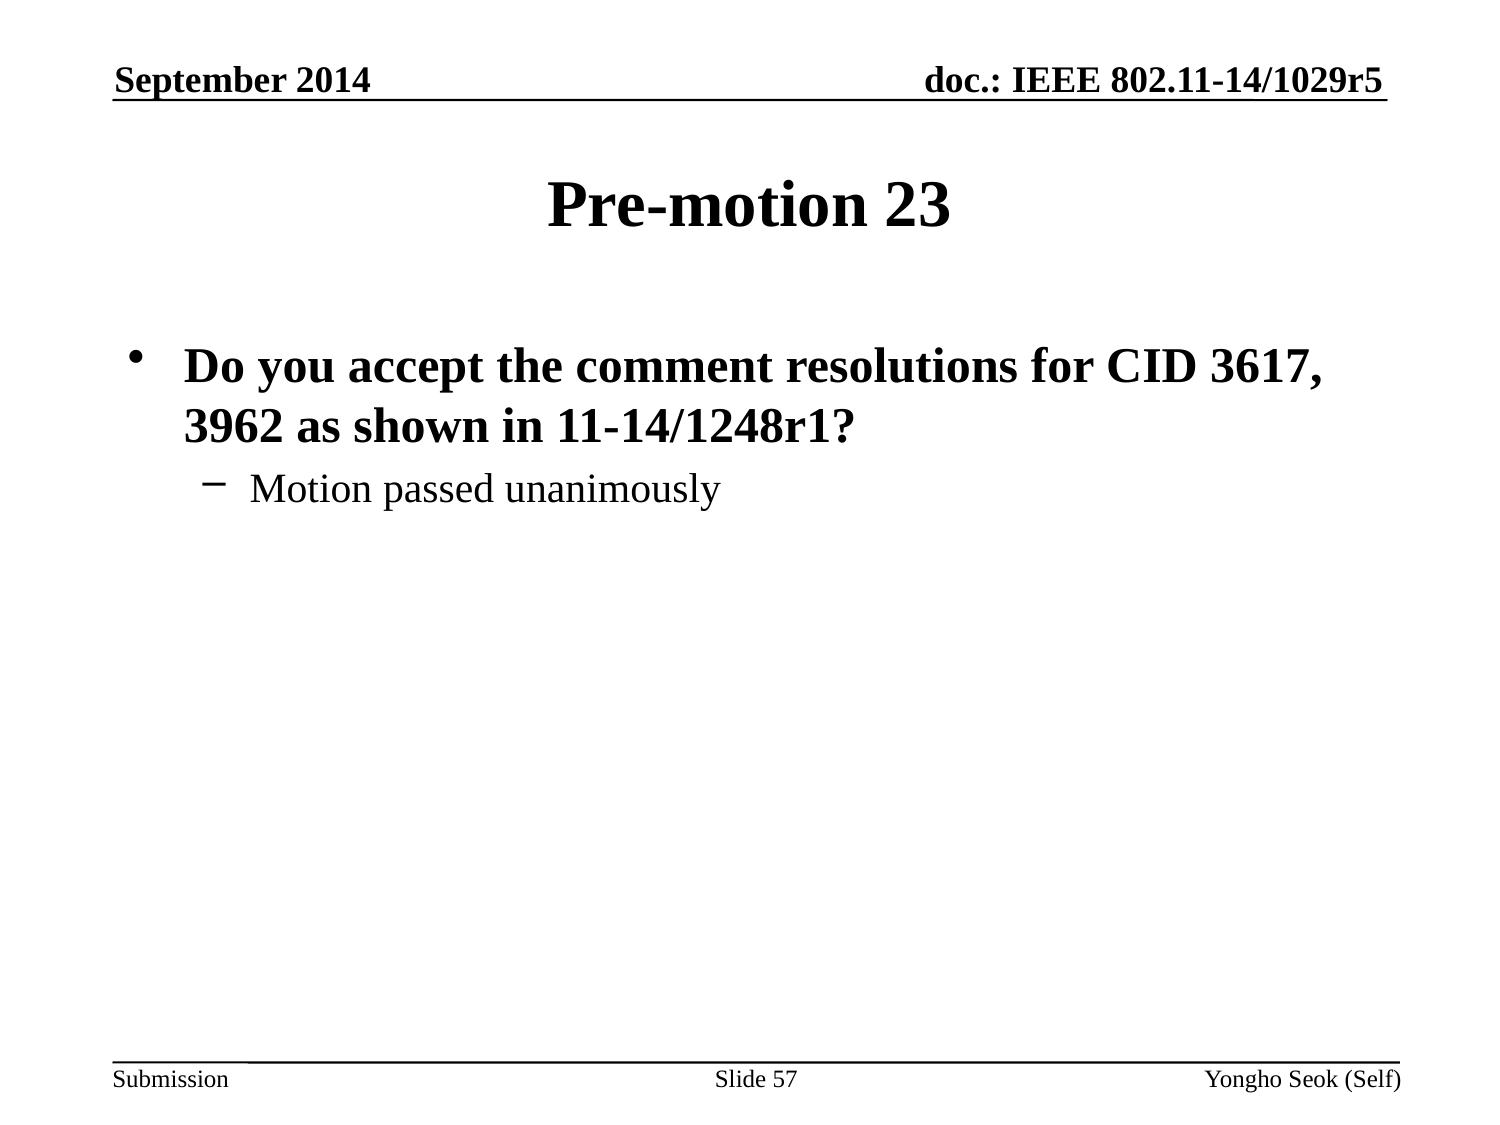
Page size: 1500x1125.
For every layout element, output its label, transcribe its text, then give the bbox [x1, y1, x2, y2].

footer Yongho Seok (Self) [1201, 1061, 1402, 1093]
slide_number Slide 57 [712, 1061, 800, 1093]
list Do you accept the comment resolutions for CID 3617, 3962 as shown in 11-14/1248r1? Motion passed unanimously [112, 324, 1388, 1001]
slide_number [114, 54, 374, 101]
title Pre-motion 23 [112, 112, 1388, 288]
